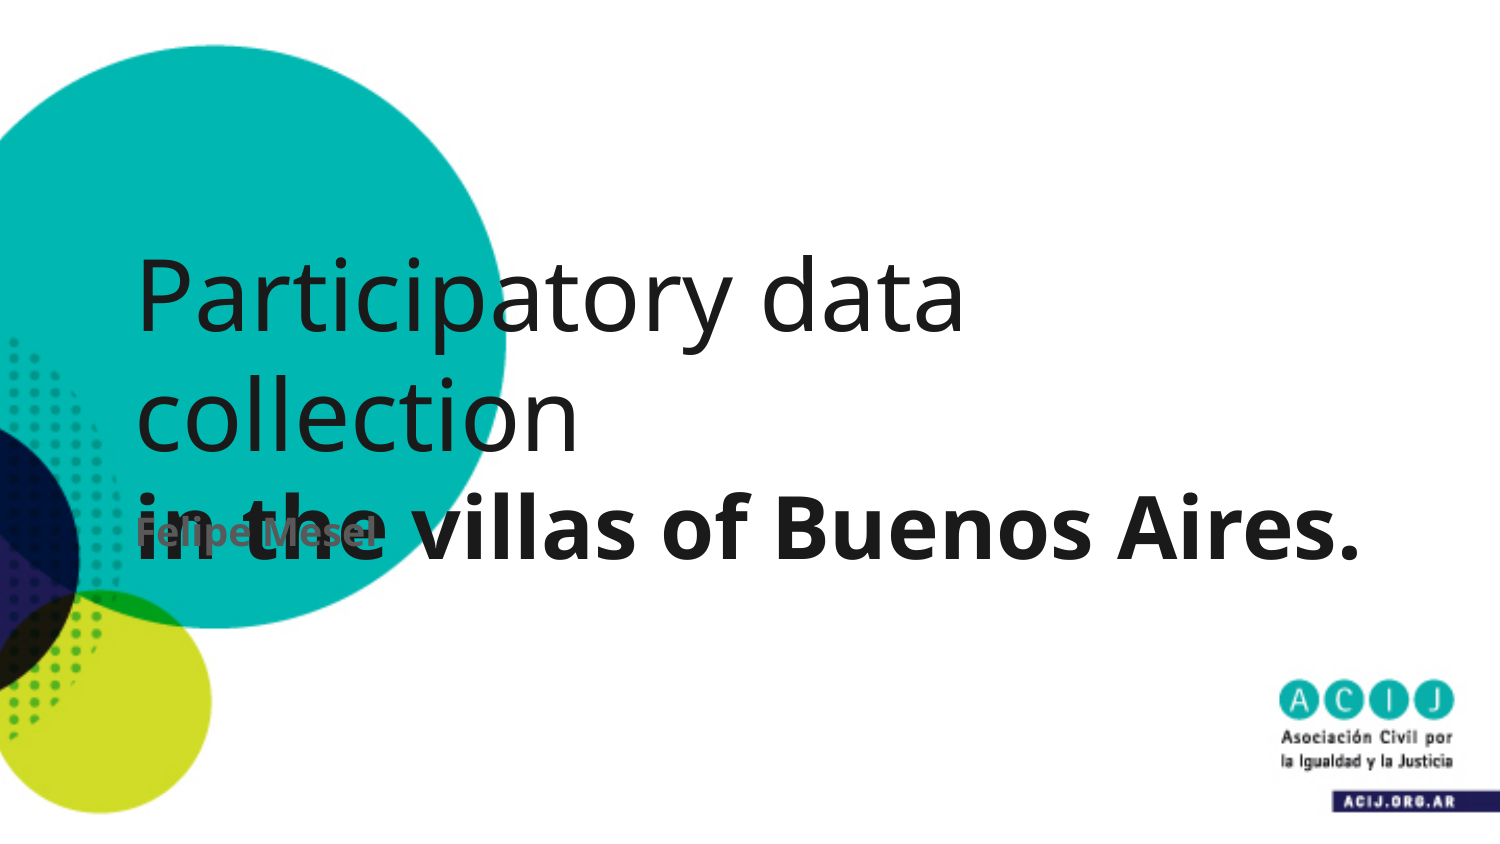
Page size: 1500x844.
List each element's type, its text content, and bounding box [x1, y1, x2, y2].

picture [0, 0, 1500, 844]
text_box Participatory data collection in the villas of Buenos Aires. [119, 216, 1442, 490]
text_box Felipe Mesel [119, 491, 922, 581]
